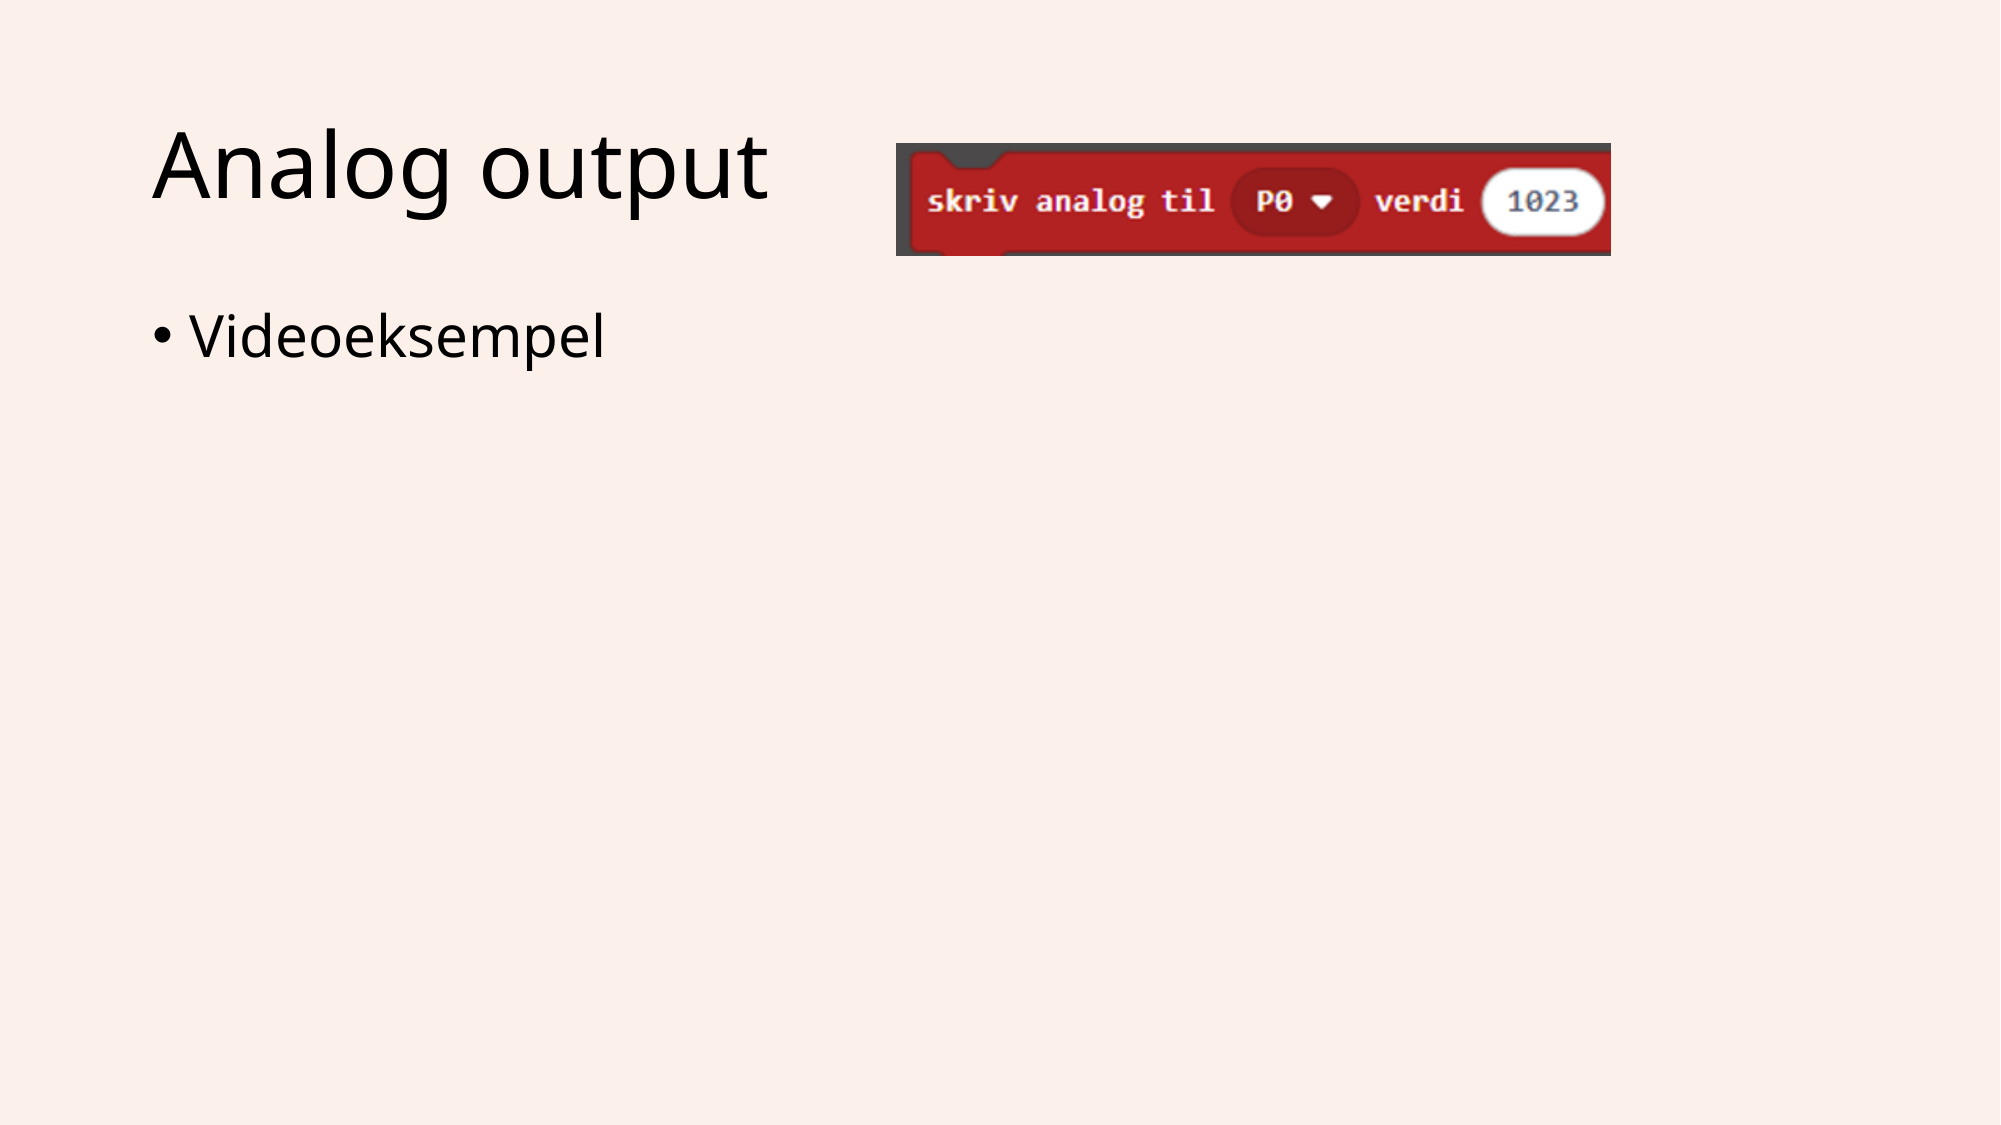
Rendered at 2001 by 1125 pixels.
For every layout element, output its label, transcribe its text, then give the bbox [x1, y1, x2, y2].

picture [895, 142, 1612, 257]
list Videoeksempel [137, 299, 1863, 1014]
title Analog output [137, 59, 1863, 278]
